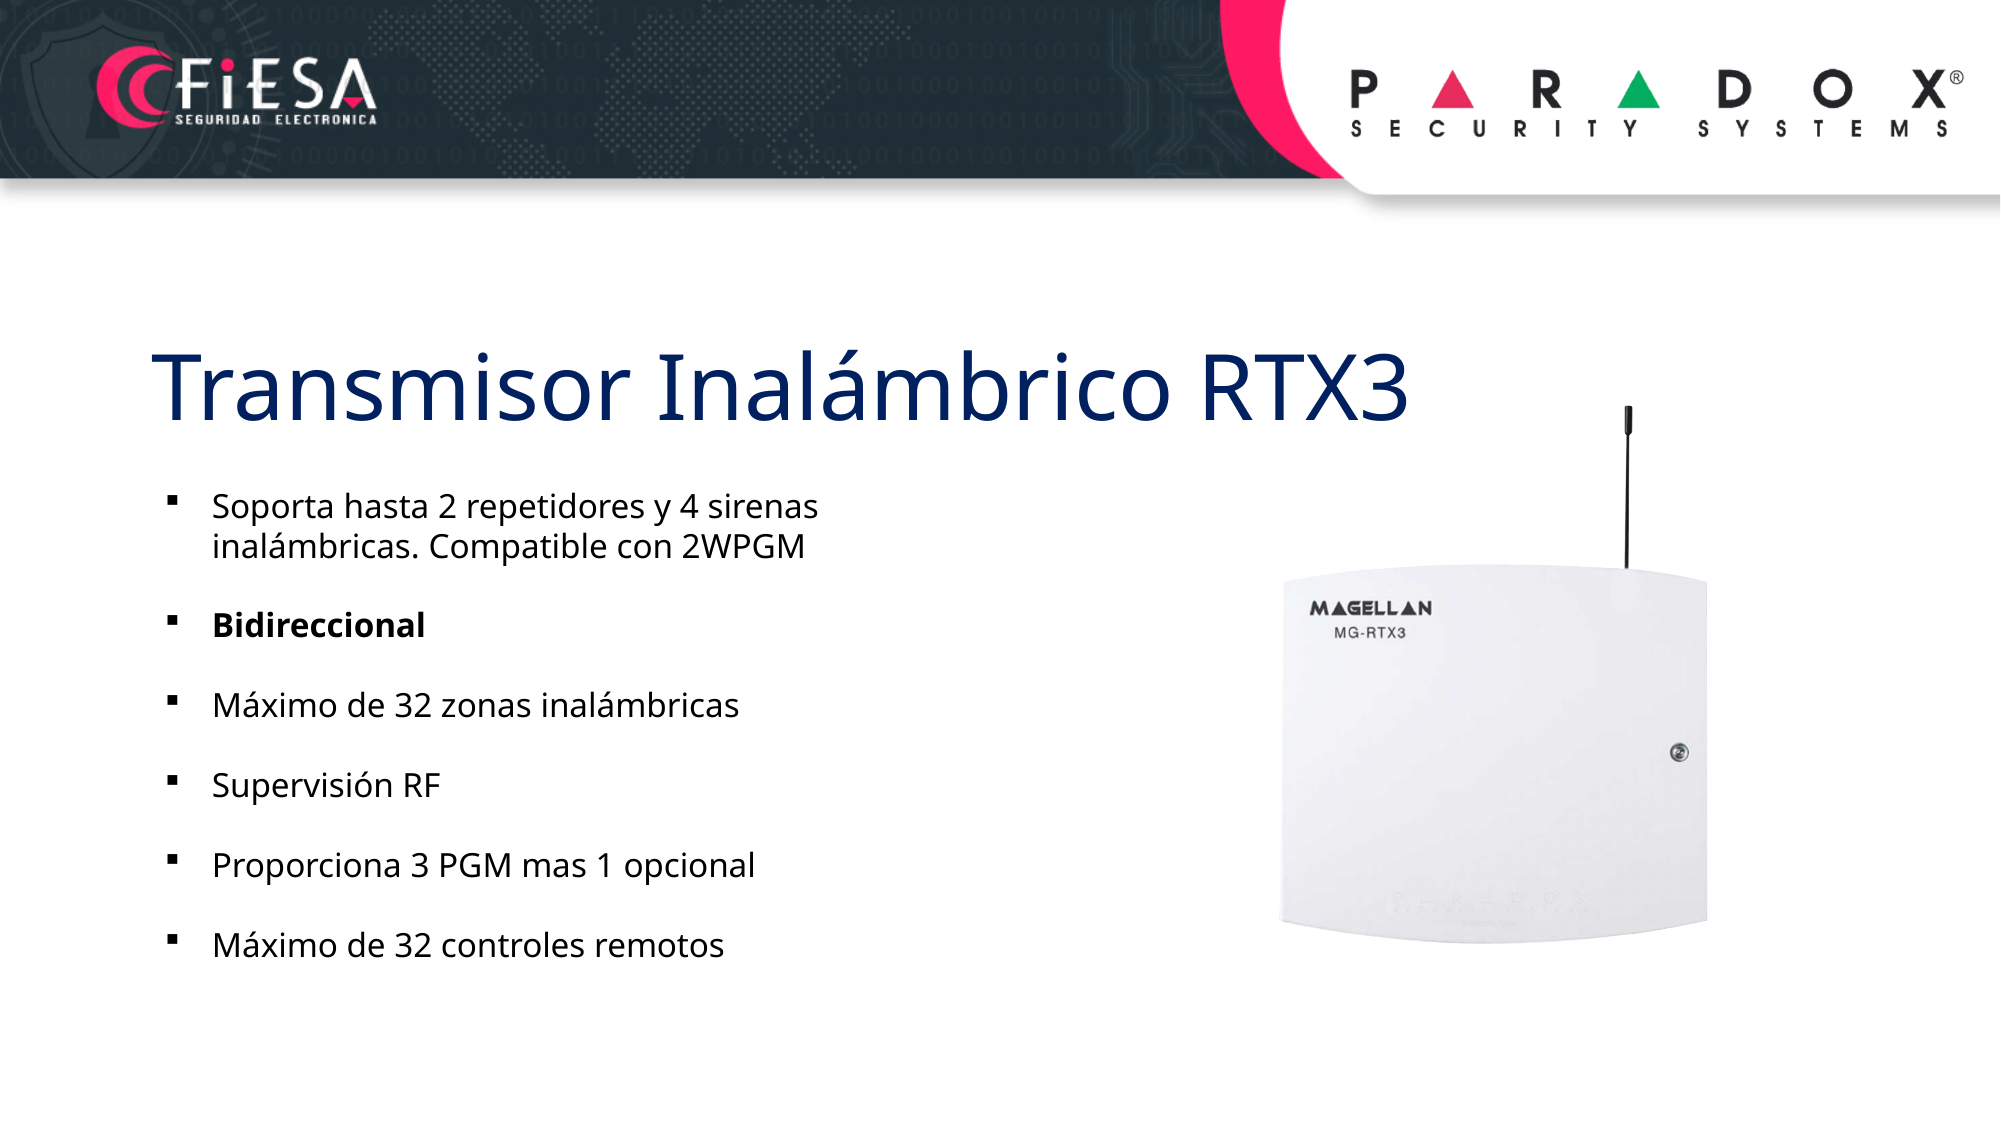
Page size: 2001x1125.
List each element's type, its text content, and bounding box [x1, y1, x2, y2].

text_box Transmisor Inalámbrico RTX3 [136, 301, 1862, 657]
picture [0, 0, 2001, 1125]
text_box Soporta hasta 2 repetidores y 4 sirenas inalámbricas. Compatible con 2WPGM Bidireccional Máximo de 32 zonas inalámbricas Supervisión RF Proporciona 3 PGM mas 1 opcional Máximo de 32 controles remotos [150, 657, 990, 1052]
